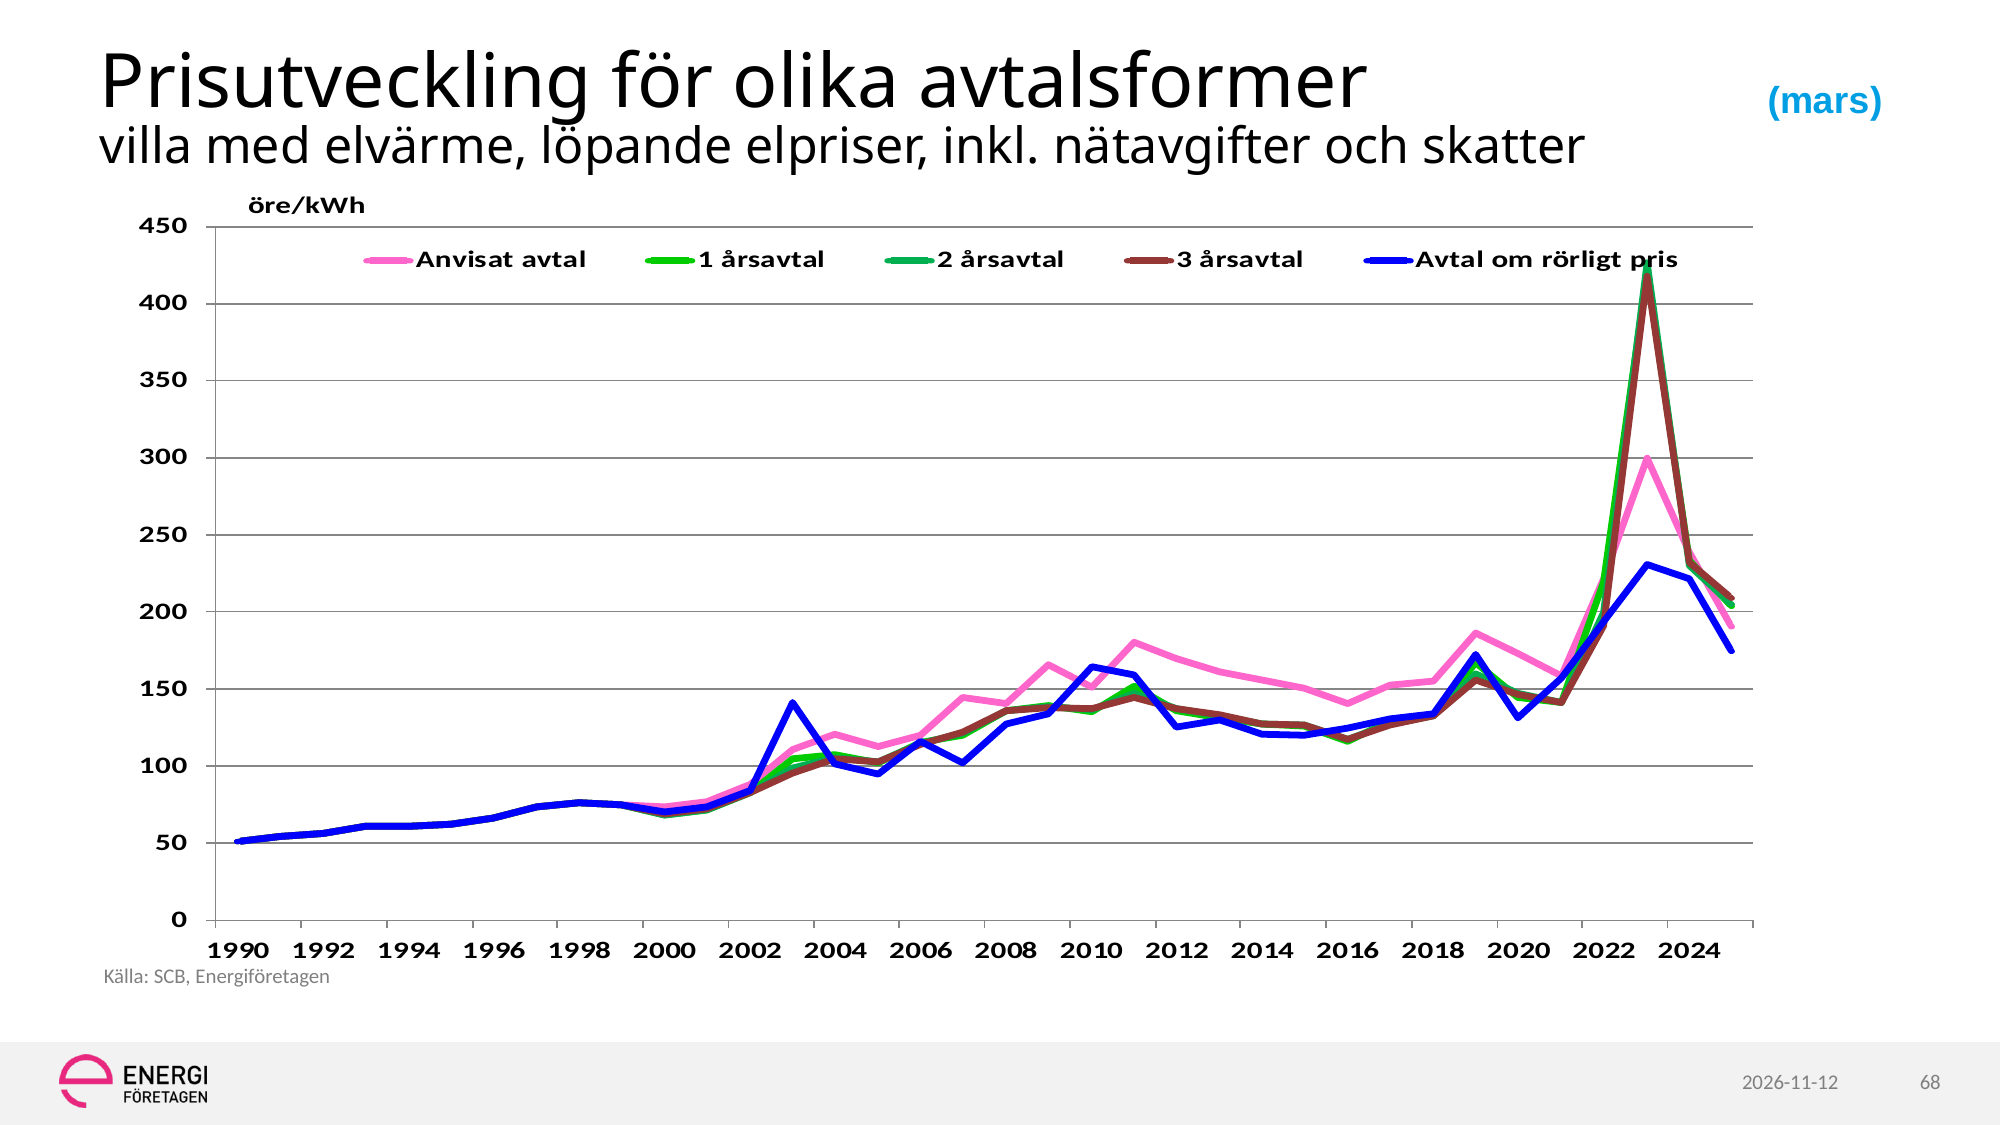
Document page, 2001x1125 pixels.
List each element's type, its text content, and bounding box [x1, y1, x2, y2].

picture [109, 168, 1789, 998]
picture [1759, 75, 1992, 125]
title Prisutveckling för olika avtalsformer villa med elvärme, löpande elpriser, inkl. nätavgifter och skatter [99, 30, 1900, 174]
picture [59, 1054, 207, 1108]
slide_number 68 [1882, 1068, 1941, 1099]
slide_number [1742, 1068, 1854, 1099]
